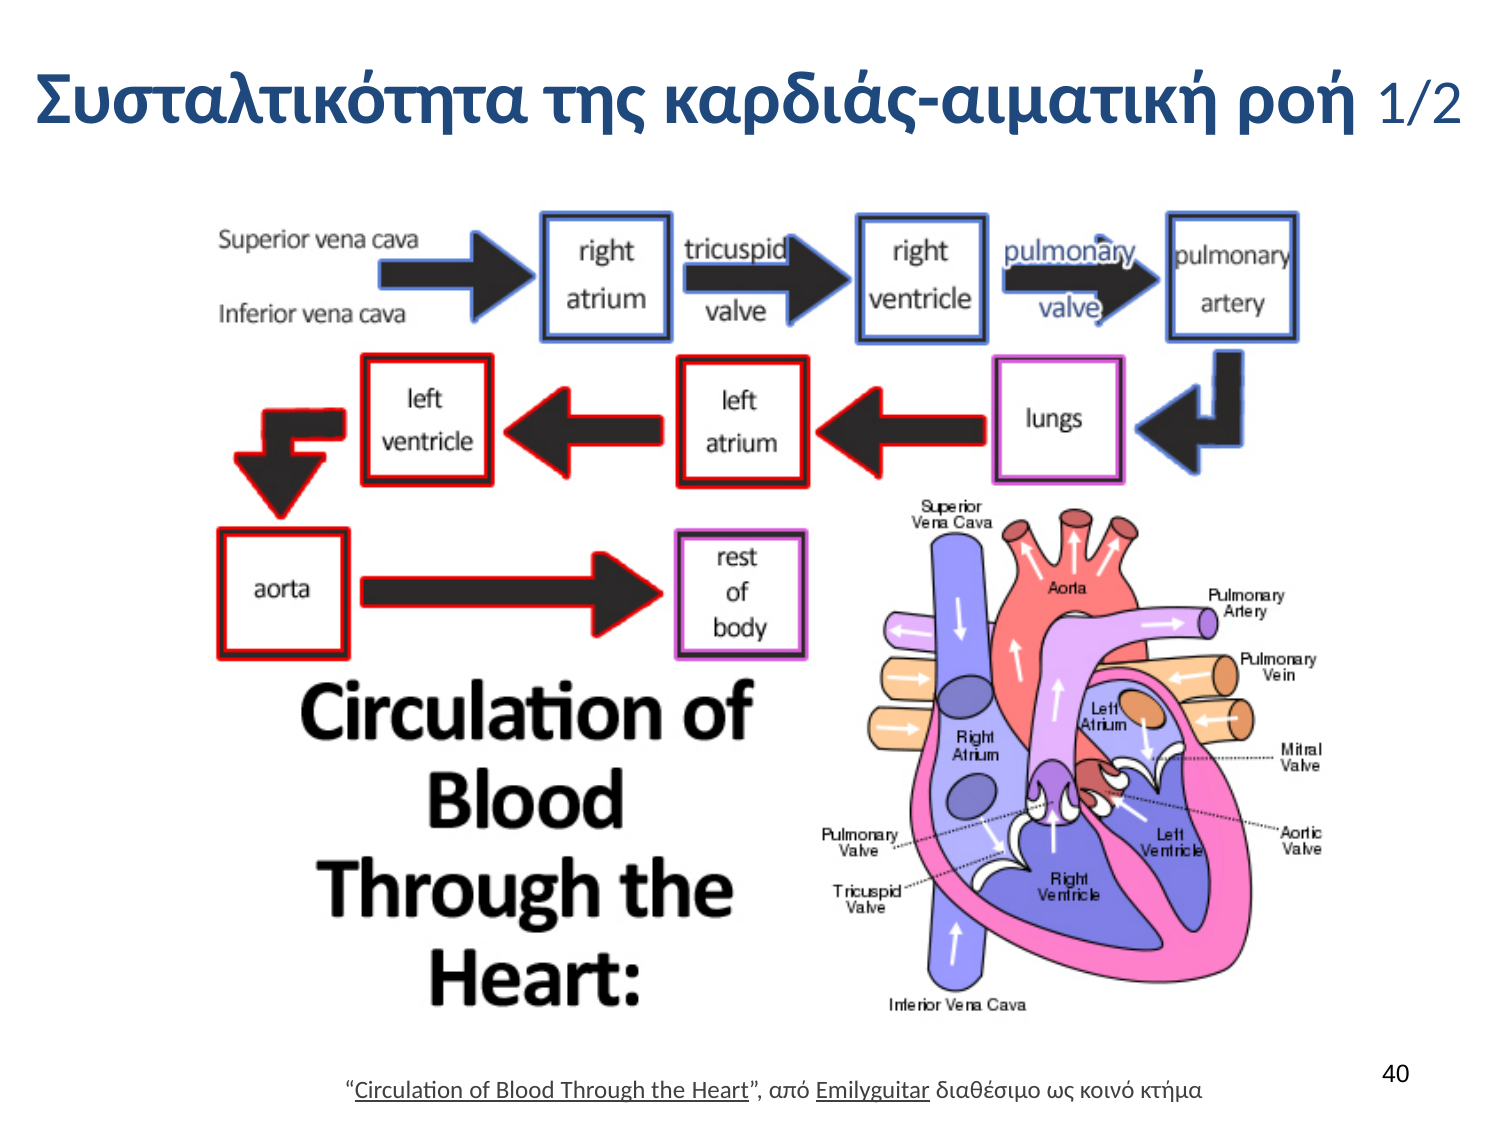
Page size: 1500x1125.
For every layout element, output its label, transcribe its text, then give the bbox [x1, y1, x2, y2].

picture [206, 172, 1341, 1066]
text_box “Circulation of Blood Through the Heart”, από Emilyguitar διαθέσιμο ως κοινό κτήμα [206, 1073, 1341, 1111]
title Συσταλτικότητα της καρδιάς-αιματική ροή 1/2 [0, 19, 1500, 169]
slide_number 39 [1341, 1042, 1425, 1103]
